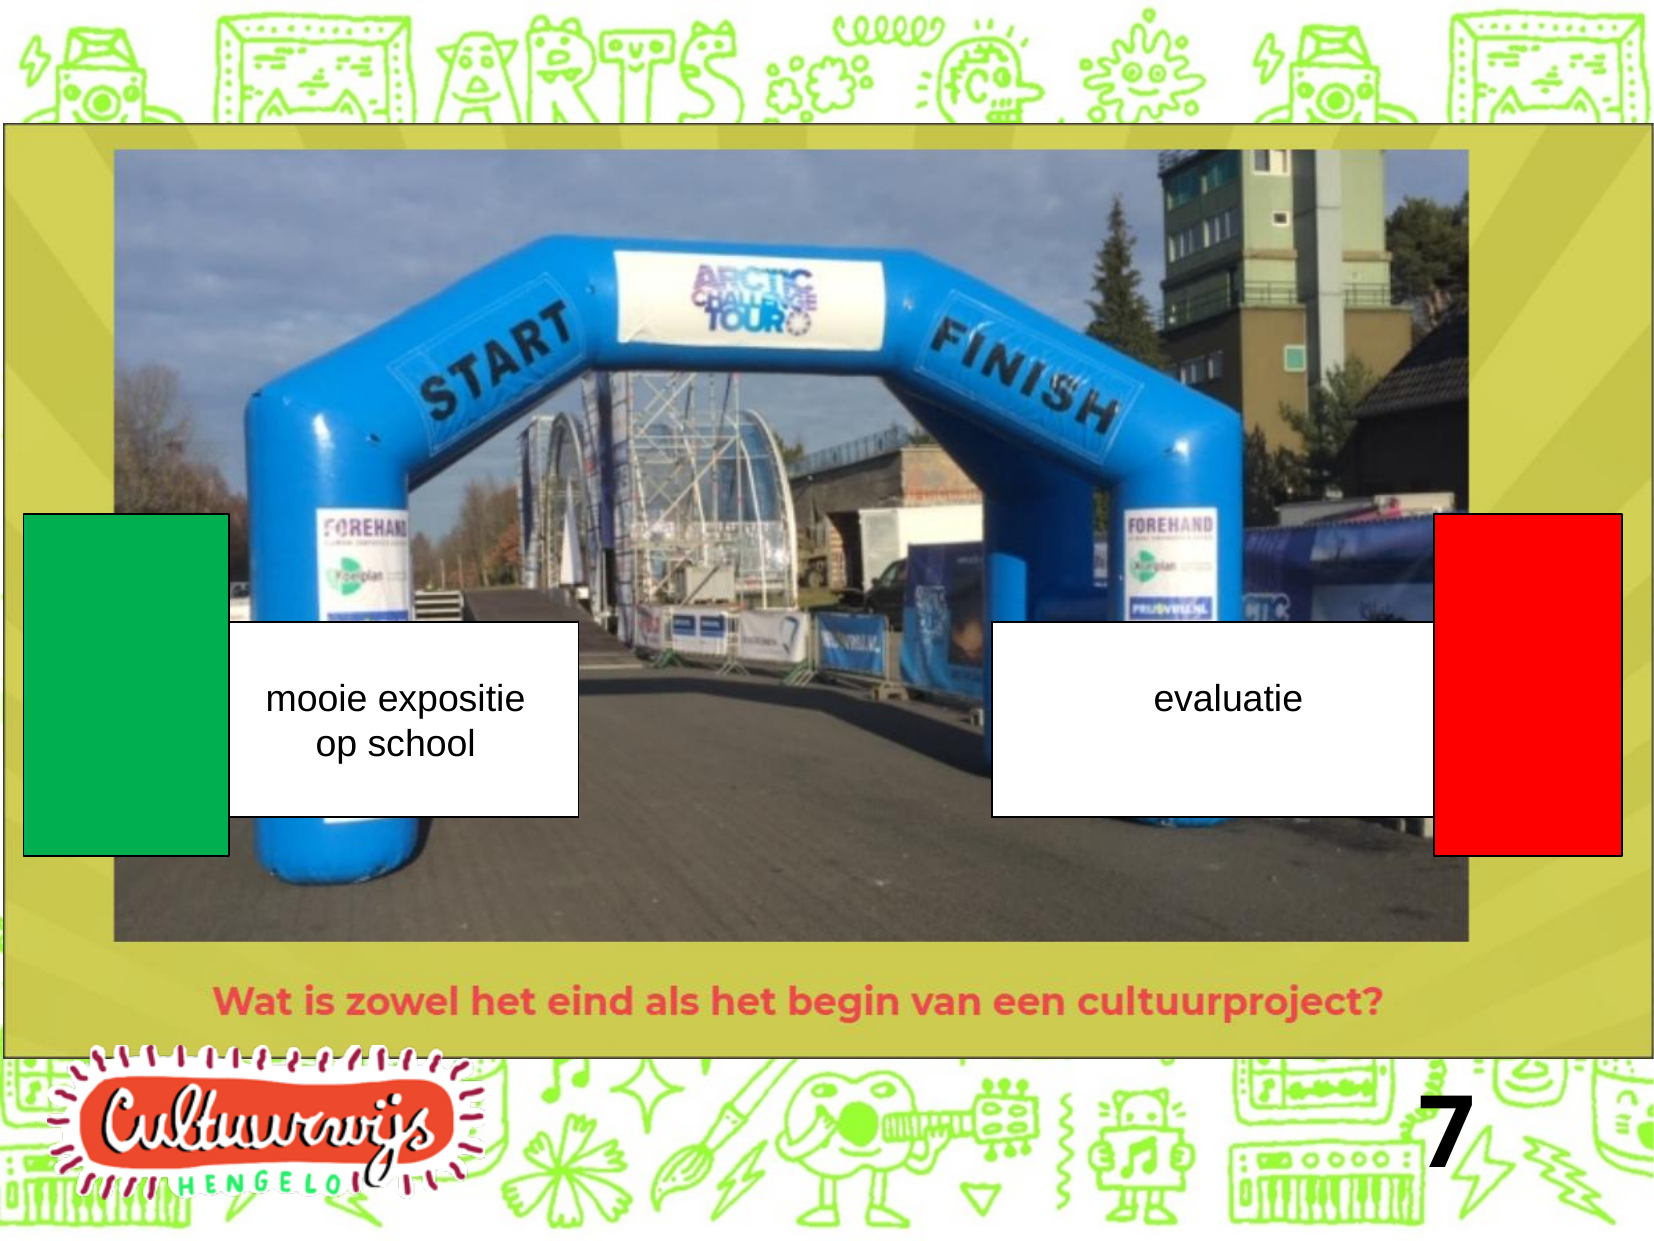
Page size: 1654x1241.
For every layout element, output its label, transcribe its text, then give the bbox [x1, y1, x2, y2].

text_box 7 [1299, 1060, 1595, 1195]
picture [0, 0, 1654, 1241]
